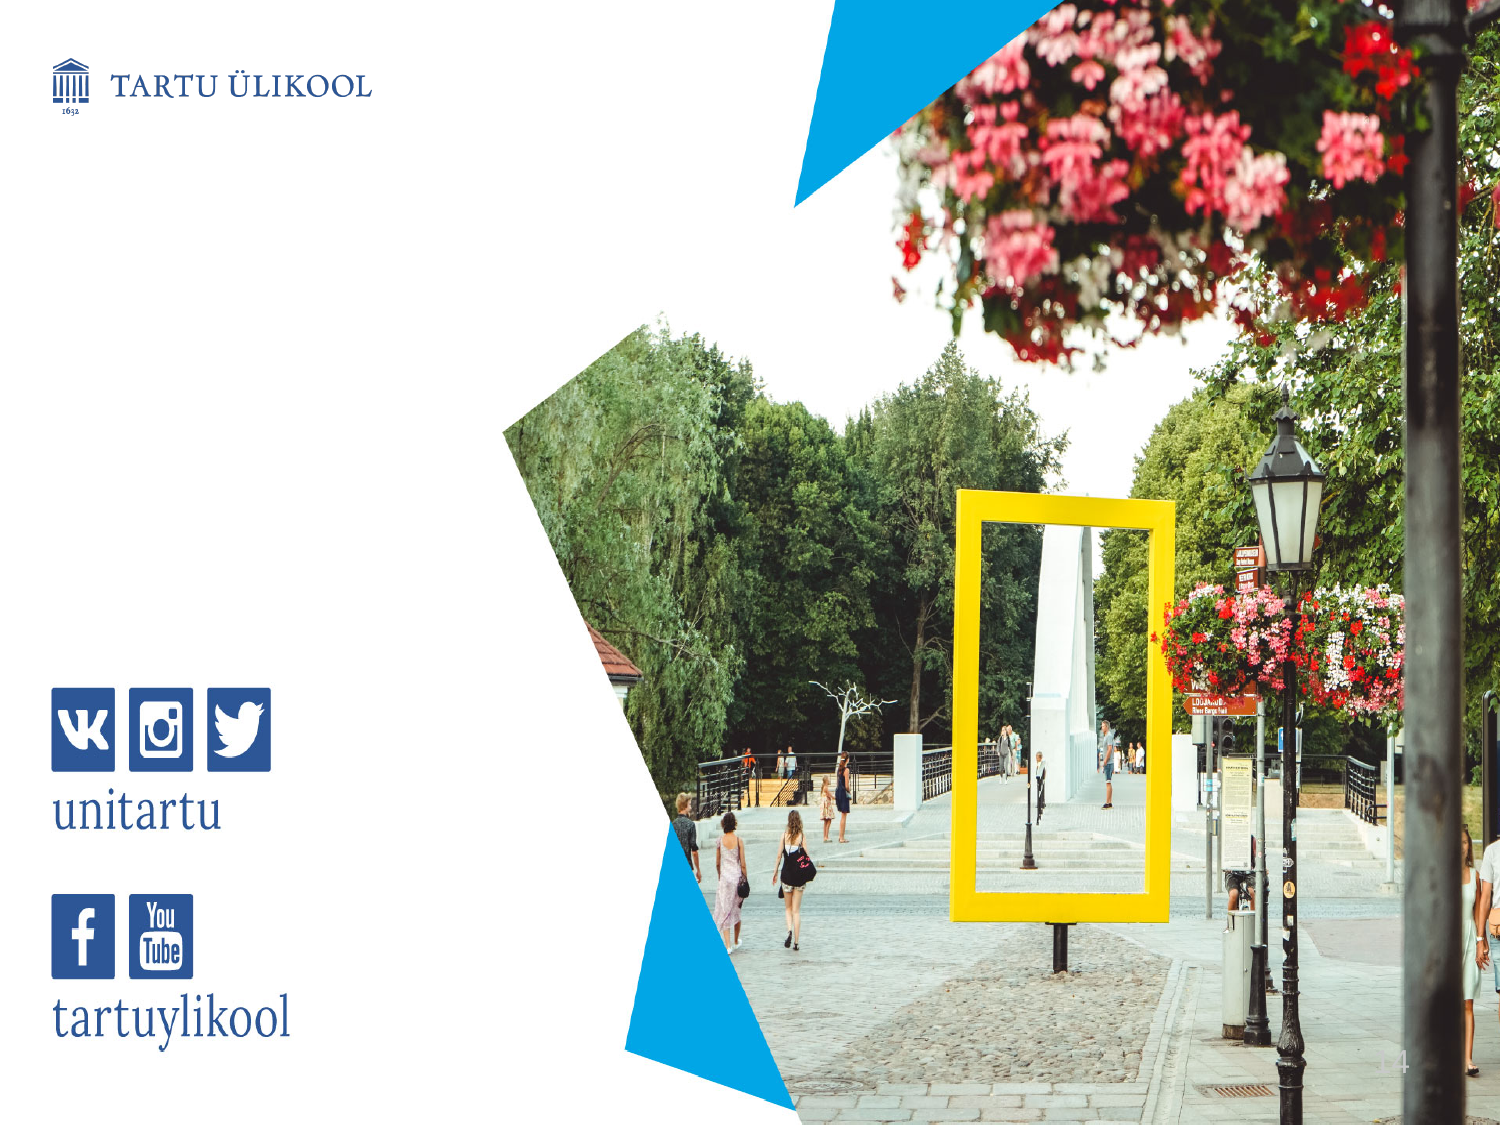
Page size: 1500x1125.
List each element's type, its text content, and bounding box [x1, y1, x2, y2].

slide_number 14 [1256, 1030, 1426, 1090]
picture [0, 0, 1500, 1125]
